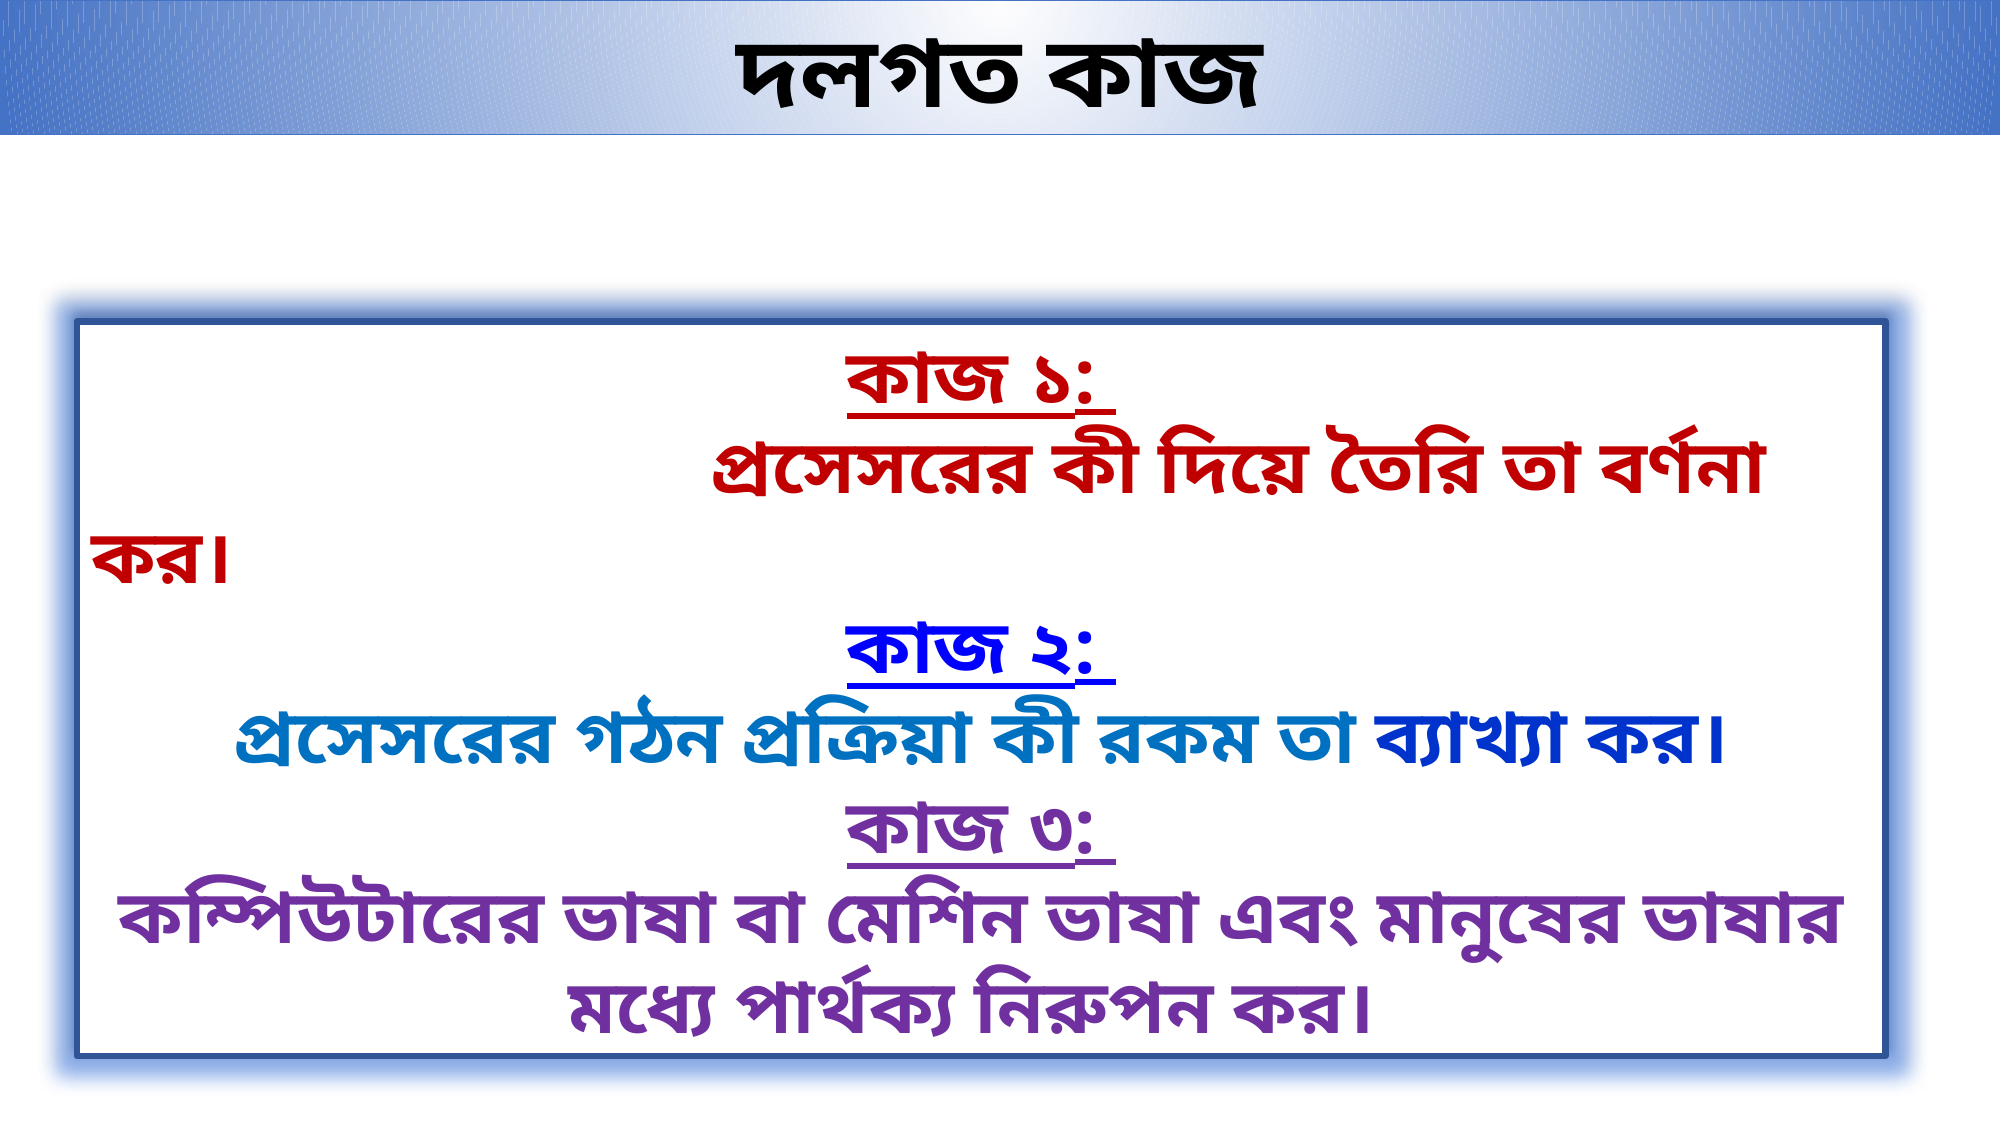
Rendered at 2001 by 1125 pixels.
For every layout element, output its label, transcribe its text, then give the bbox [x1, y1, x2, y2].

text_box দলগত কাজ [0, 0, 2000, 135]
text_box কাজ ১: প্রসেসরের কী দিয়ে তৈরি তা বর্ণনা কর। কাজ ২: প্রসেসরের গঠন প্রক্রিয়া কী রকম তা ব্যাখ্যা কর। কাজ ৩: কম্পিউটারের ভাষা বা মেশিন ভাষা এবং মানুষের ভাষার মধ্যে পার্থক্য নিরুপন কর। [76, 321, 1886, 1057]
